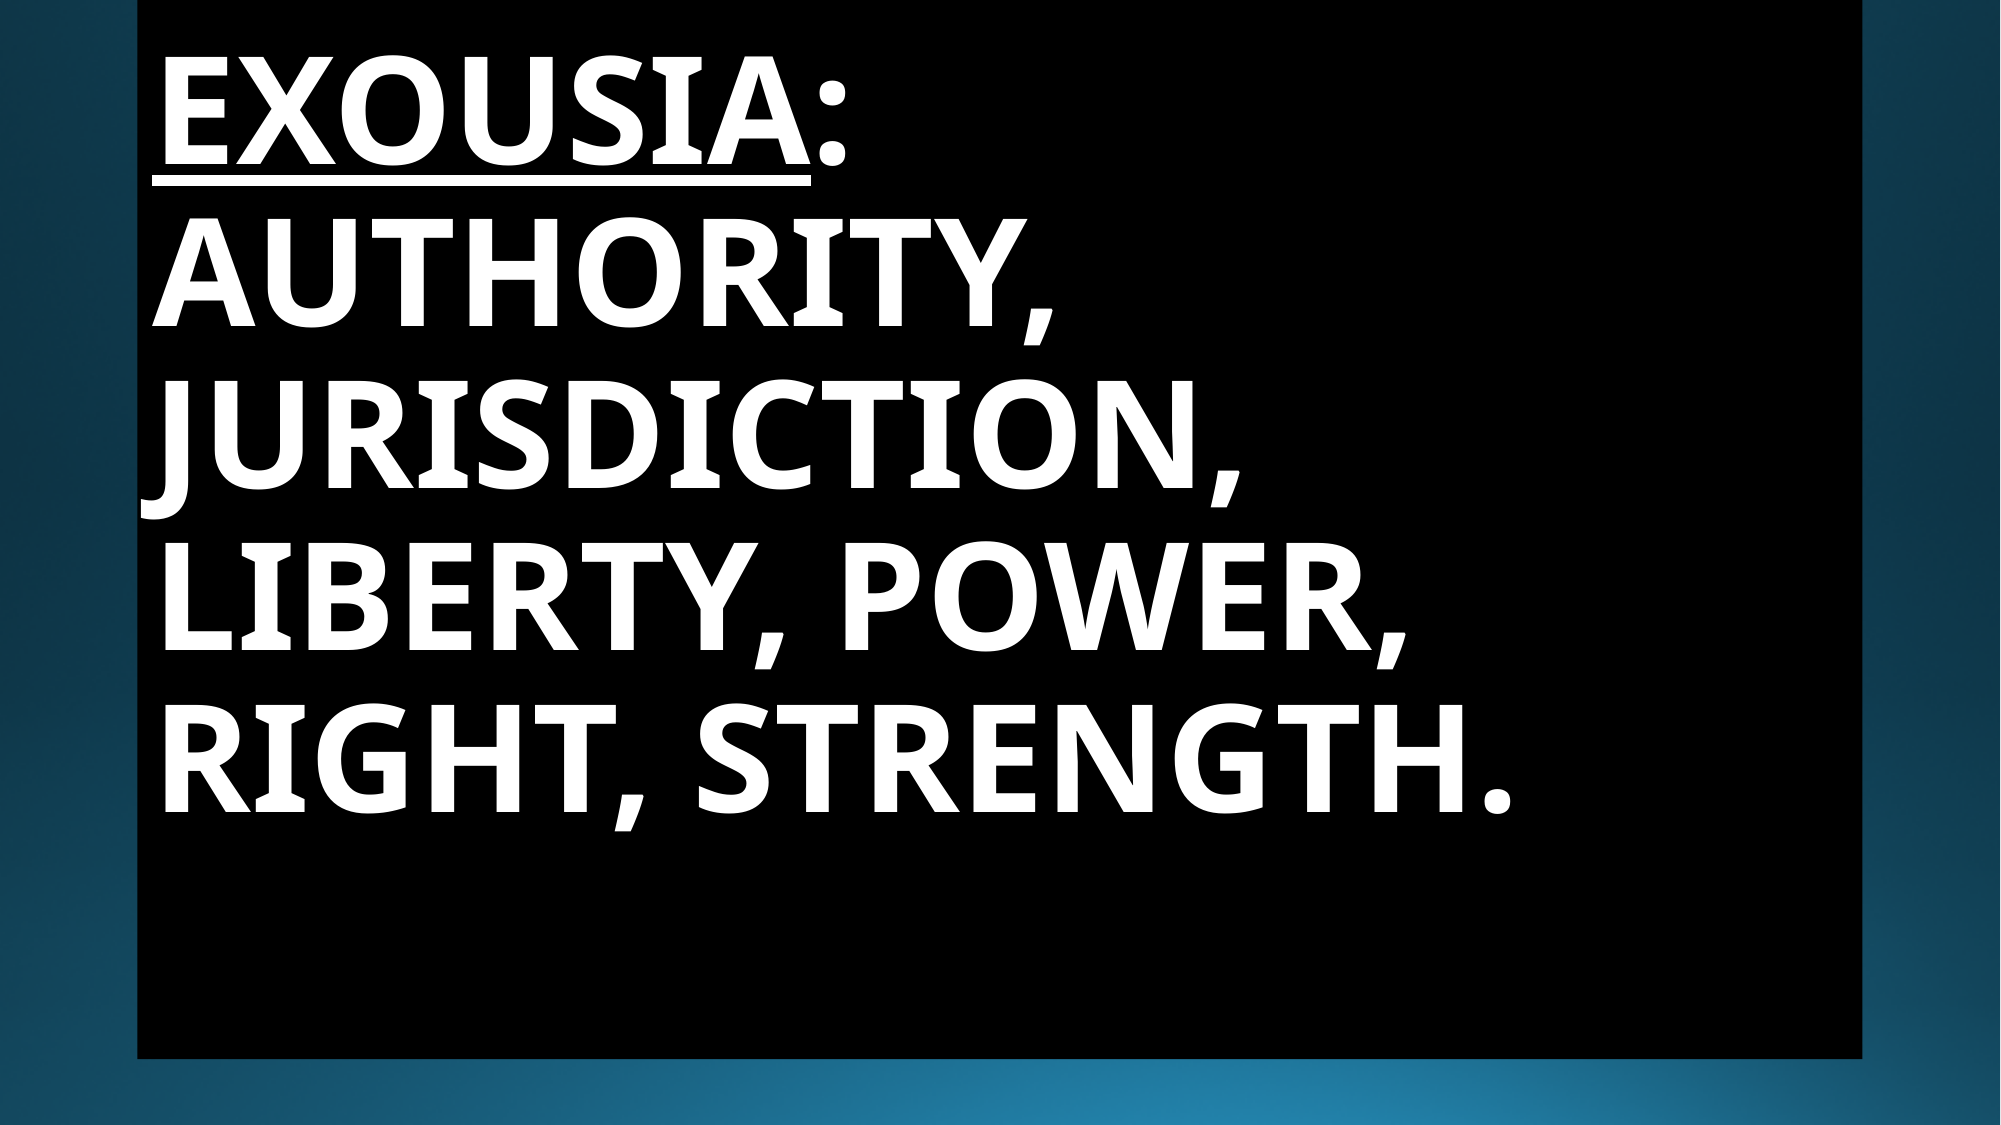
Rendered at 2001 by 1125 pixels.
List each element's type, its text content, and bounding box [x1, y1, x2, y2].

list [183, 584, 1863, 1014]
title EXOUSIA: AUTHORITY, JURISDICTION, LIBERTY, POWER, RIGHT, STRENGTH. [137, 0, 1863, 1060]
picture [0, 0, 2001, 1125]
